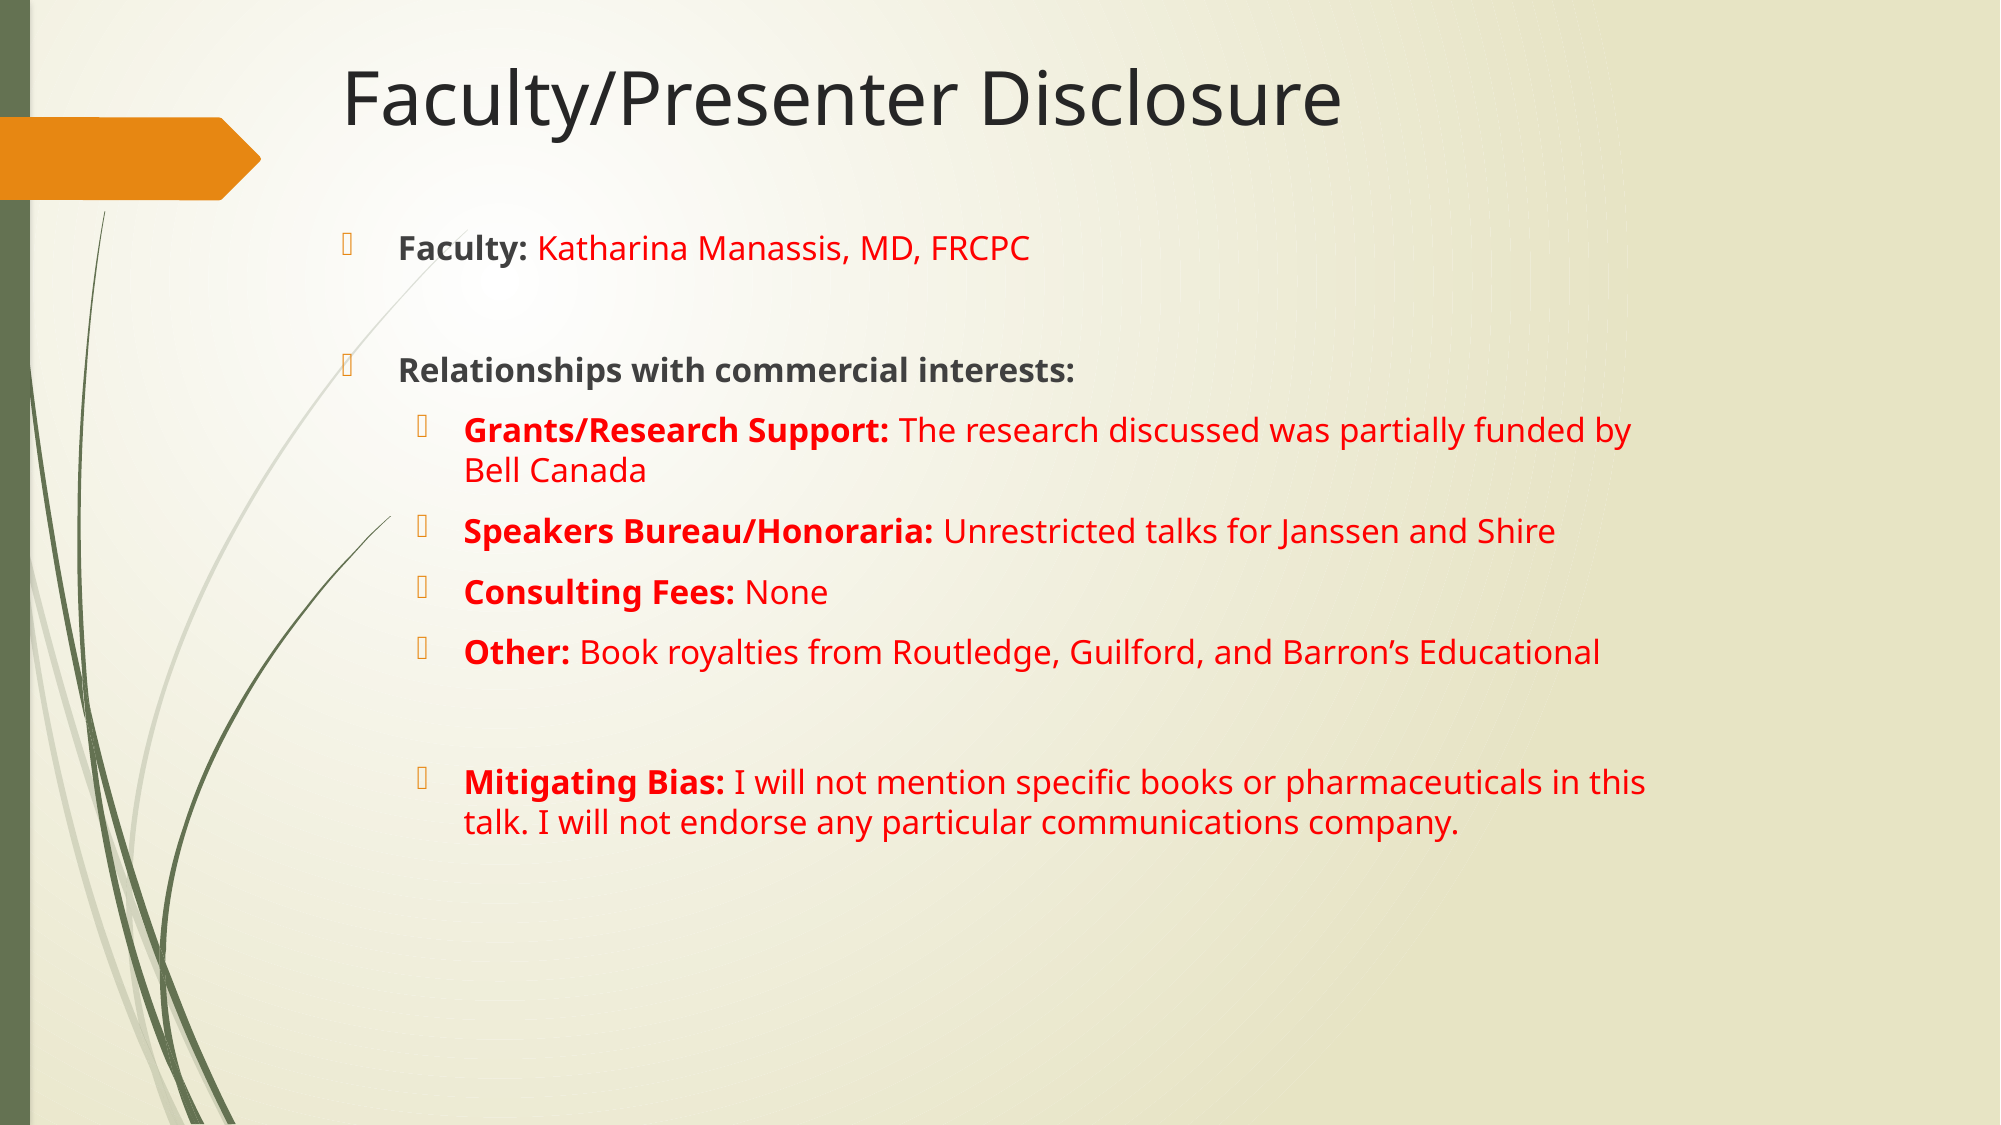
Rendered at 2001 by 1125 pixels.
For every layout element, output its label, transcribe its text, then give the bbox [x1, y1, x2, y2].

title Faculty/Presenter Disclosure [326, 42, 1677, 219]
list Faculty: Katharina Manassis, MD, FRCPC Relationships with commercial interests: Grants/Research Support: The research discussed was partially funded by Bell Canada Speakers Bureau/Honoraria: Unrestricted talks for Janssen and Shire Consulting Fees: None Other: Book royalties from Routledge, Guilford, and Barron’s Educational Mitigating Bias: I will not mention specific books or pharmaceuticals in this talk. I will not endorse any particular communications company. [326, 219, 1677, 882]
